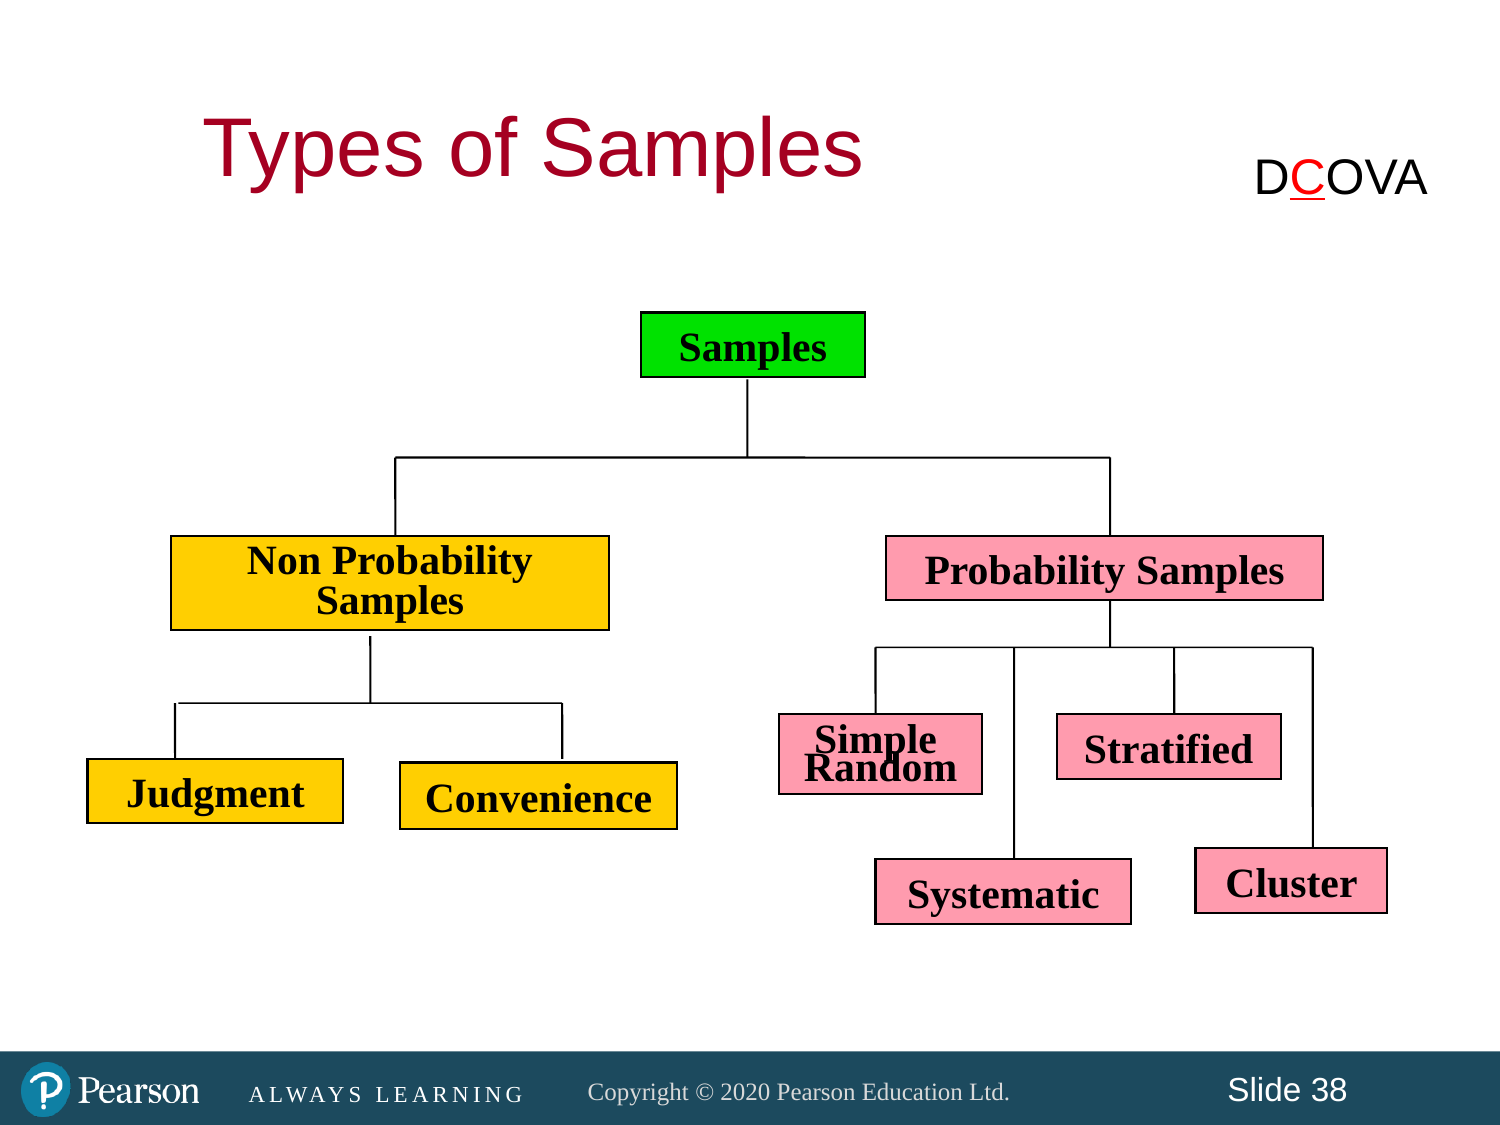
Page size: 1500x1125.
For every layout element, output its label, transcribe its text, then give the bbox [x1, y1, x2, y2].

text_box Judgment [87, 758, 344, 824]
text_box Stratified [1056, 714, 1281, 779]
text_box Systematic [875, 859, 1132, 924]
text_box Cluster [1195, 848, 1388, 913]
text_box Non Probability Samples [171, 535, 609, 631]
text_box Probability Samples [886, 535, 1324, 601]
title Types of Samples [188, 37, 1400, 200]
picture [21, 1062, 199, 1117]
text_box [214, 312, 1337, 407]
text_box Convenience [399, 762, 678, 830]
text_box Samples [640, 312, 865, 378]
text_box Simple Random [779, 714, 982, 794]
text_box DCOVA [1238, 137, 1443, 213]
